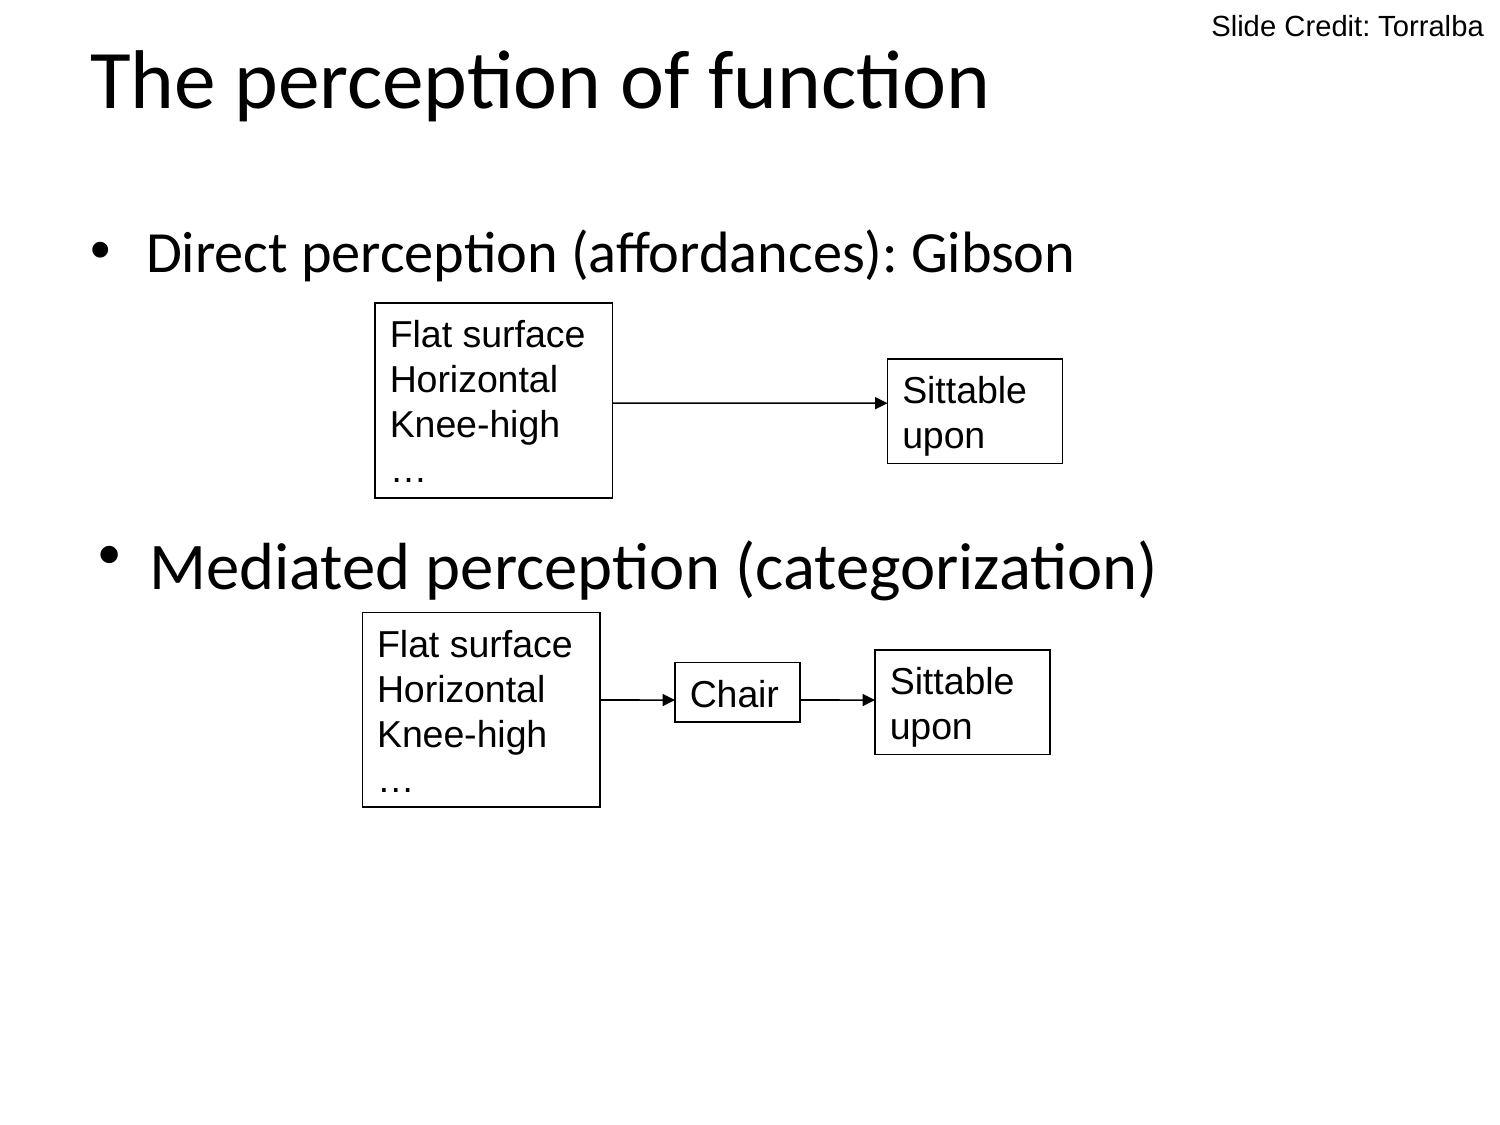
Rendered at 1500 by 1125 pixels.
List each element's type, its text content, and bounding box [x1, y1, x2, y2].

text_box [612, 396, 888, 410]
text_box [74, 514, 1184, 810]
text_box Flat surface Horizontal Knee-high … [374, 303, 613, 498]
title The perception of function [74, 0, 1426, 124]
list Direct perception (affordances): Gibson [74, 124, 1426, 868]
text_box Sittable upon [887, 358, 1063, 464]
text_box Slide Credit: Torralba [1196, 0, 1500, 50]
